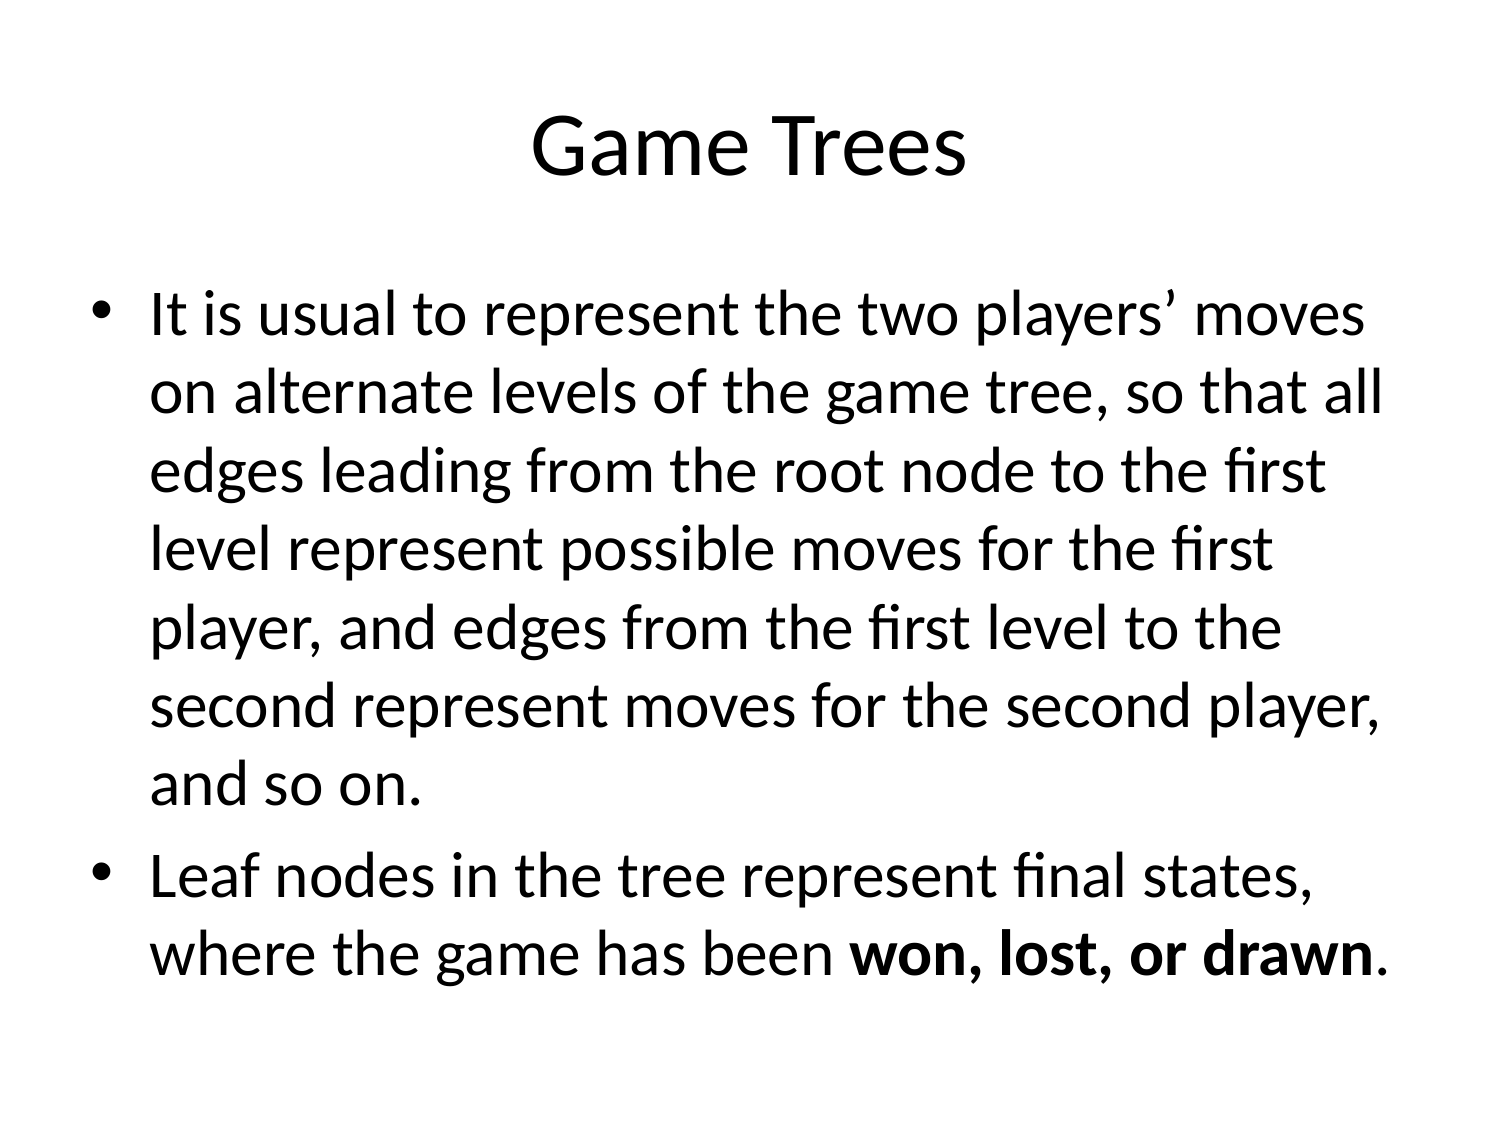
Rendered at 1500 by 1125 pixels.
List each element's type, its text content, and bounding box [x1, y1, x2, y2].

list It is usual to represent the two players’ moves on alternate levels of the game tree, so that all edges leading from the root node to the first level represent possible moves for the first player, and edges from the first level to the second represent moves for the second player, and so on. Leaf nodes in the tree represent final states, where the game has been won, lost, or drawn. [75, 262, 1425, 1005]
title Game Trees [75, 45, 1425, 233]
